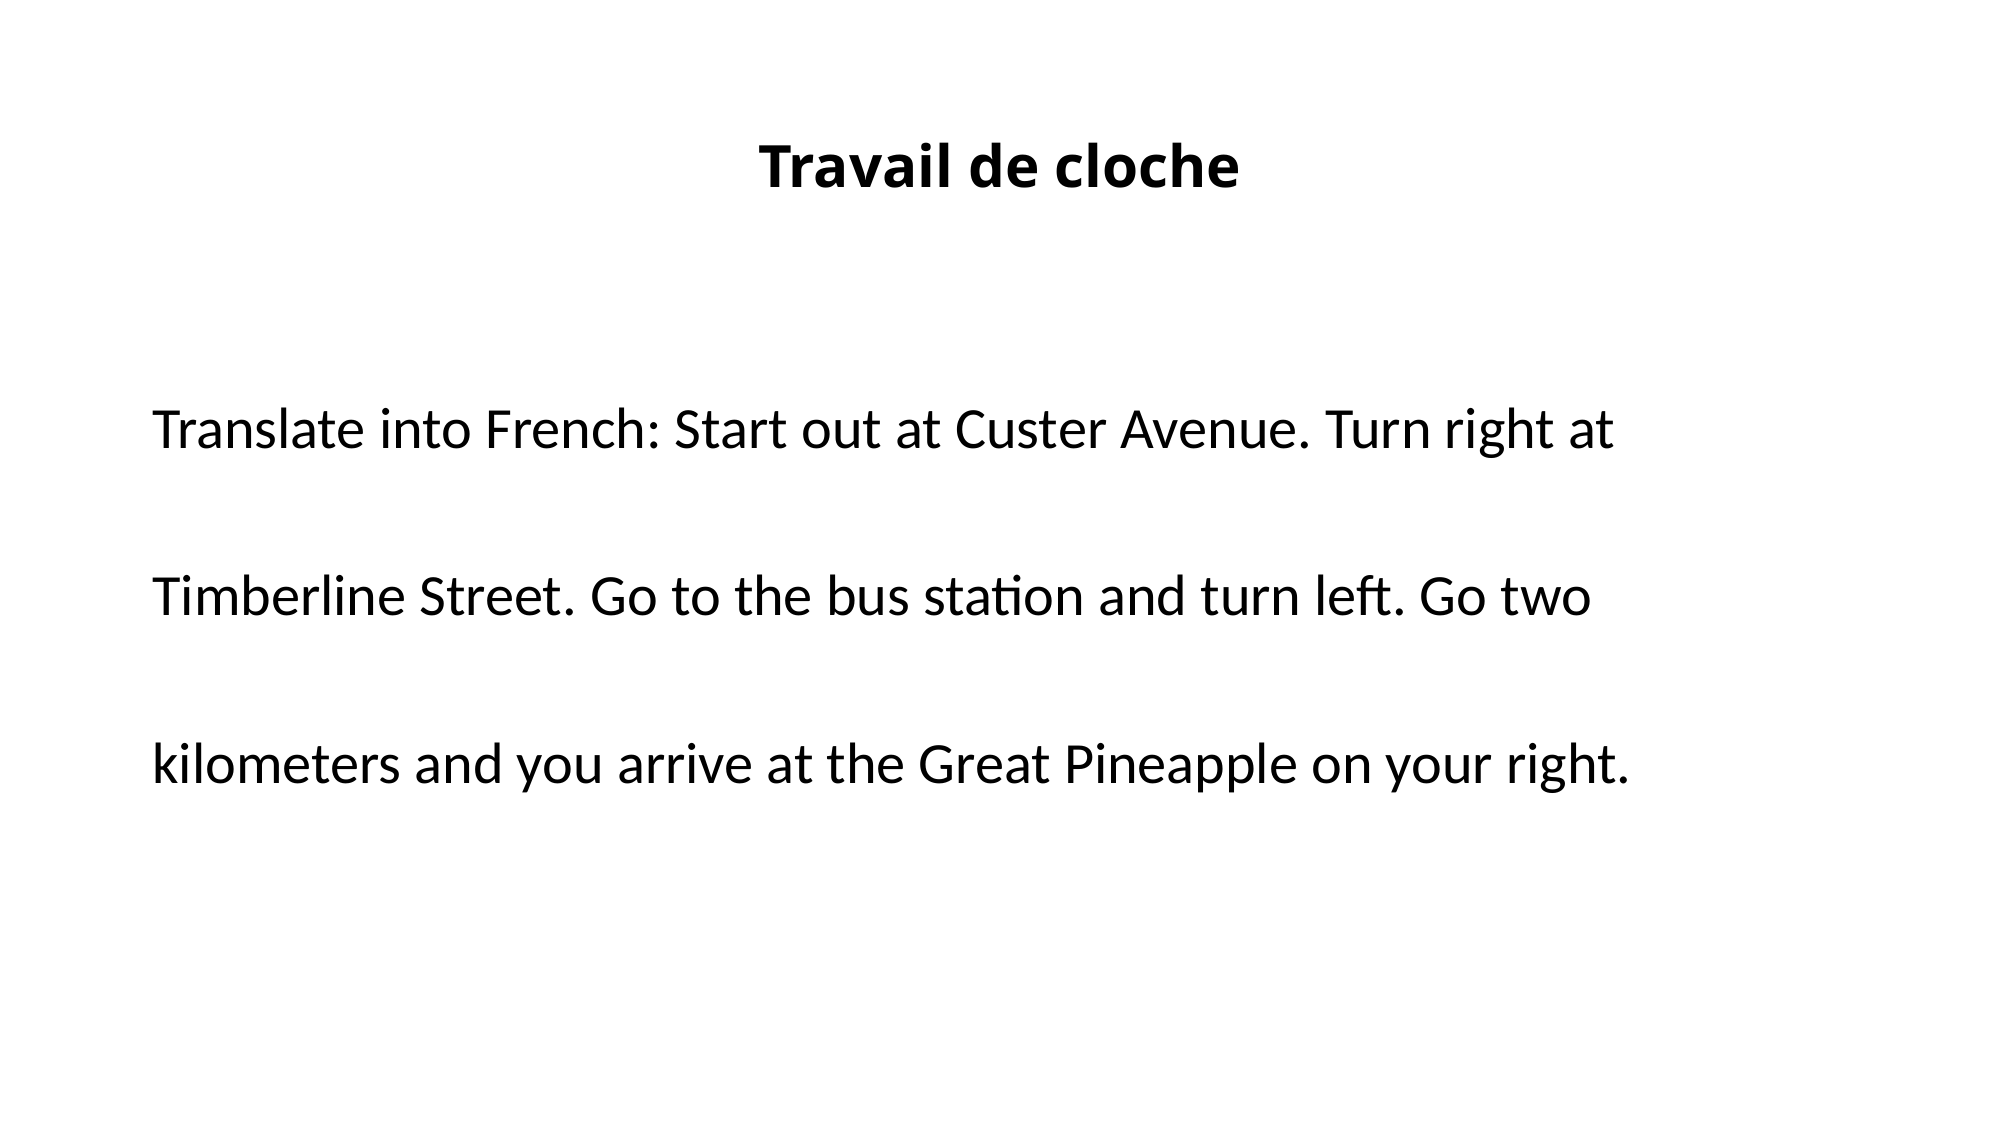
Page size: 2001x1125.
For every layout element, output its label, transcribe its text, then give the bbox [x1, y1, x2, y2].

list Translate into French: Start out at Custer Avenue. Turn right at Timberline Street. Go to the bus station and turn left. Go two kilometers and you arrive at the Great Pineapple on your right. [137, 299, 1863, 1014]
title Travail de cloche [137, 59, 1863, 278]
